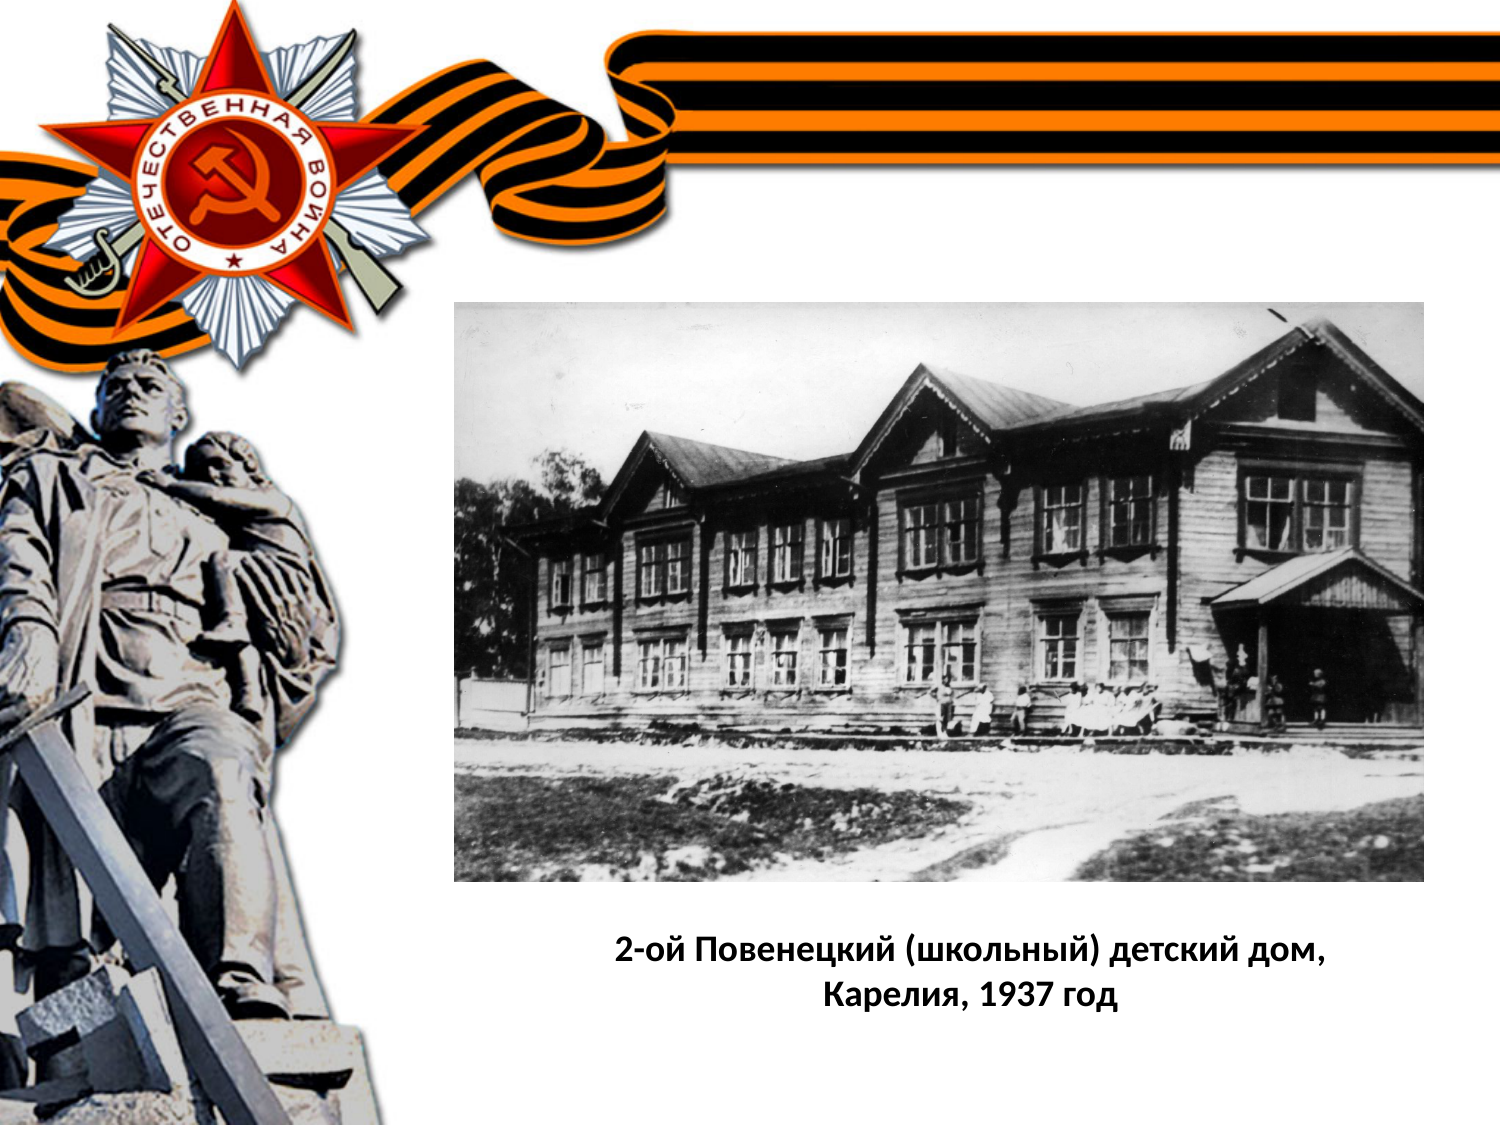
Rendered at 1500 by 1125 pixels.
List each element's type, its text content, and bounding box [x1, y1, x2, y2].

text_box 2-ой Повенецкий (школьный) детский дом, Карелия, 1937 год [599, 916, 1342, 1022]
picture [0, 0, 1500, 1125]
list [454, 302, 1424, 882]
